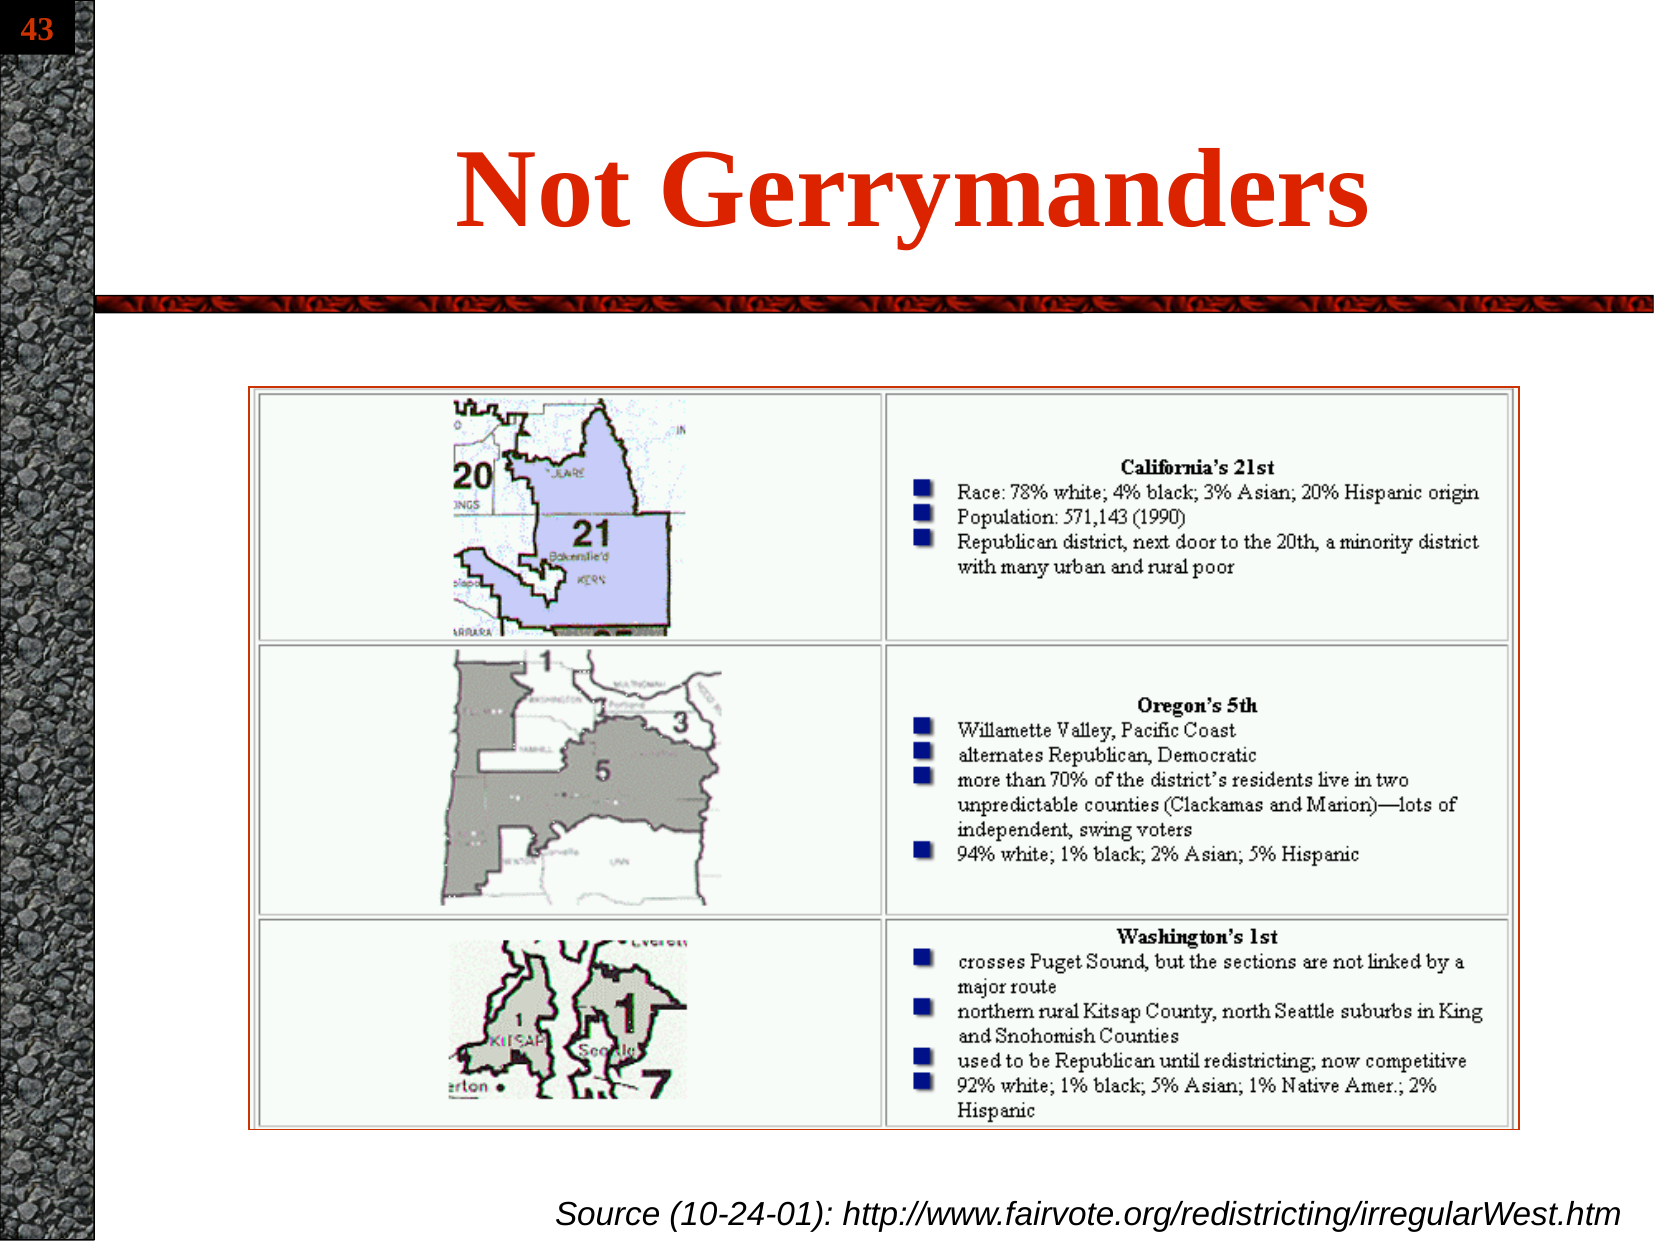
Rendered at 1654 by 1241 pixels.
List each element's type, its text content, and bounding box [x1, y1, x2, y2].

picture [97, 297, 1652, 311]
picture [1, 1, 93, 1239]
title Not Gerrymanders [223, 82, 1604, 280]
picture [249, 387, 1519, 1130]
text_box Source (10-24-01): http://www.fairvote.org/redistricting/irregularWest.htm [540, 1184, 1654, 1240]
